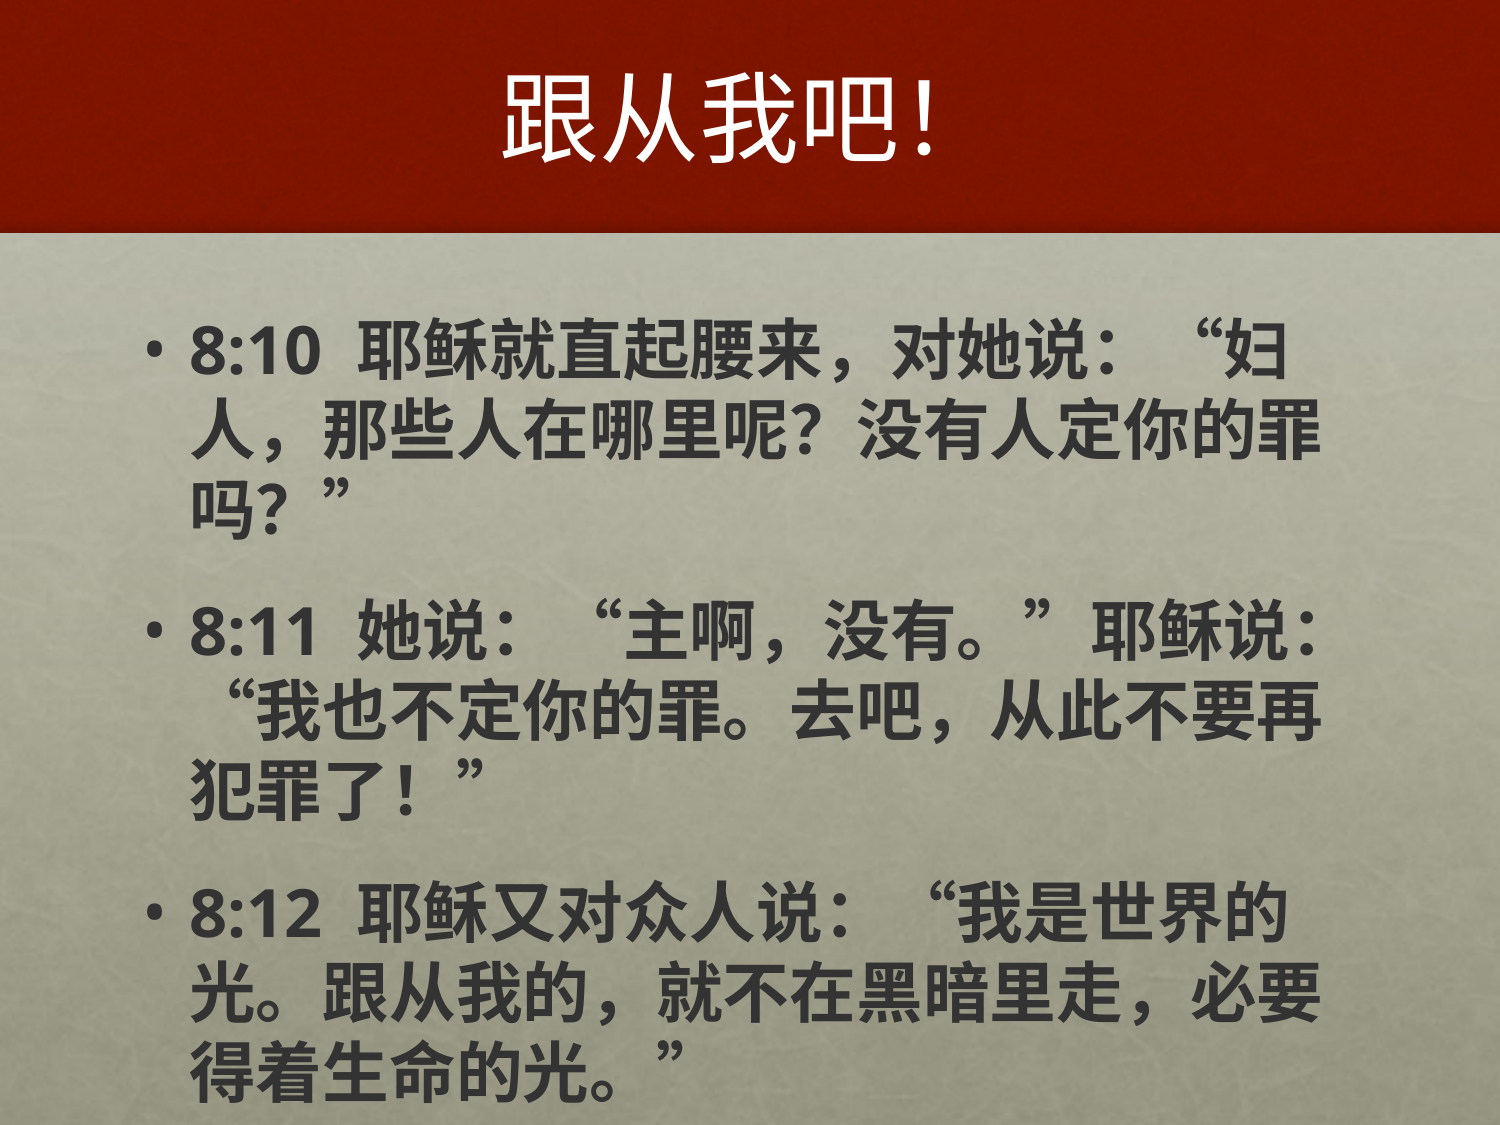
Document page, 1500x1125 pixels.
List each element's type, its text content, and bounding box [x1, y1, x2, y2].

picture [0, 214, 1500, 1125]
title 跟从我吧！ [127, 10, 1372, 221]
list 8:10 耶稣就直起腰来，对她说：“妇人，那些人在哪里呢？没有人定你的罪吗？” 8:11 她说：“主啊，没有。”耶稣说：“我也不定你的罪。去吧，从此不要再犯罪了！” 8:12 耶稣又对众人说：“我是世界的光。跟从我的，就不在黑暗里走，必要得着生命的光。” [127, 299, 1372, 1005]
